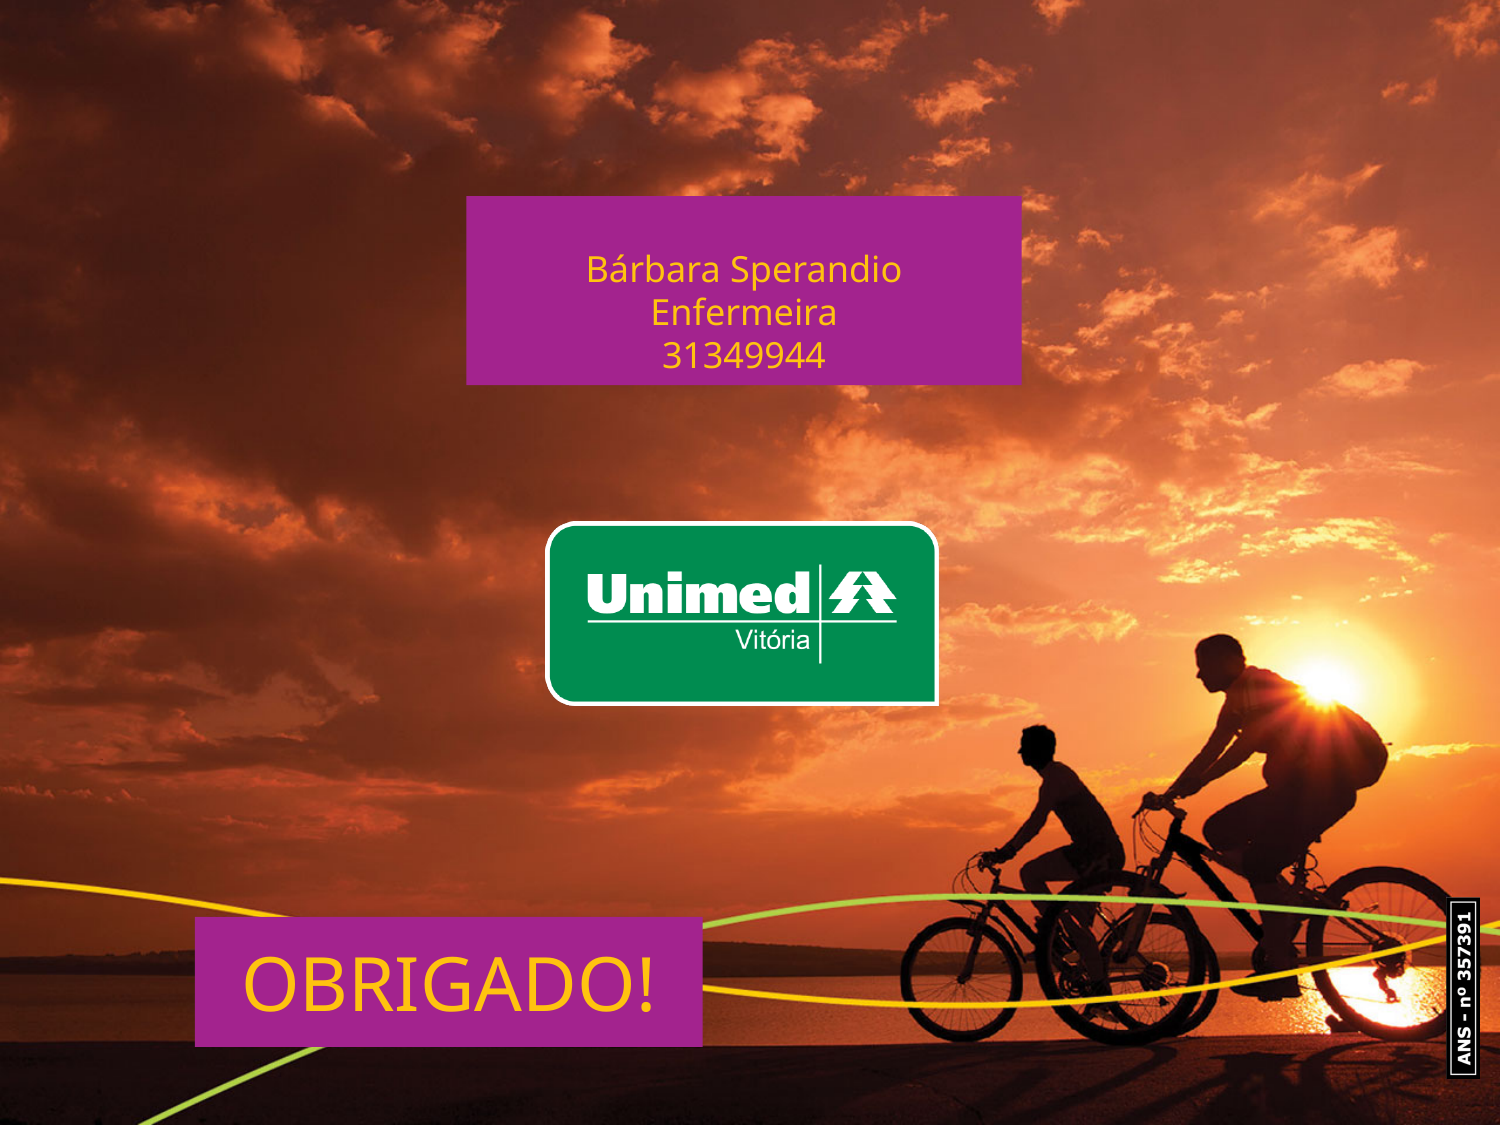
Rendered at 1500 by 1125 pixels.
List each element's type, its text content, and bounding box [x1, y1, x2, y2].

title OBRIGADO! [194, 916, 703, 1047]
picture [0, 0, 1500, 1125]
text_box Bárbara Sperandio Enfermeira 31349944 [466, 196, 1022, 386]
